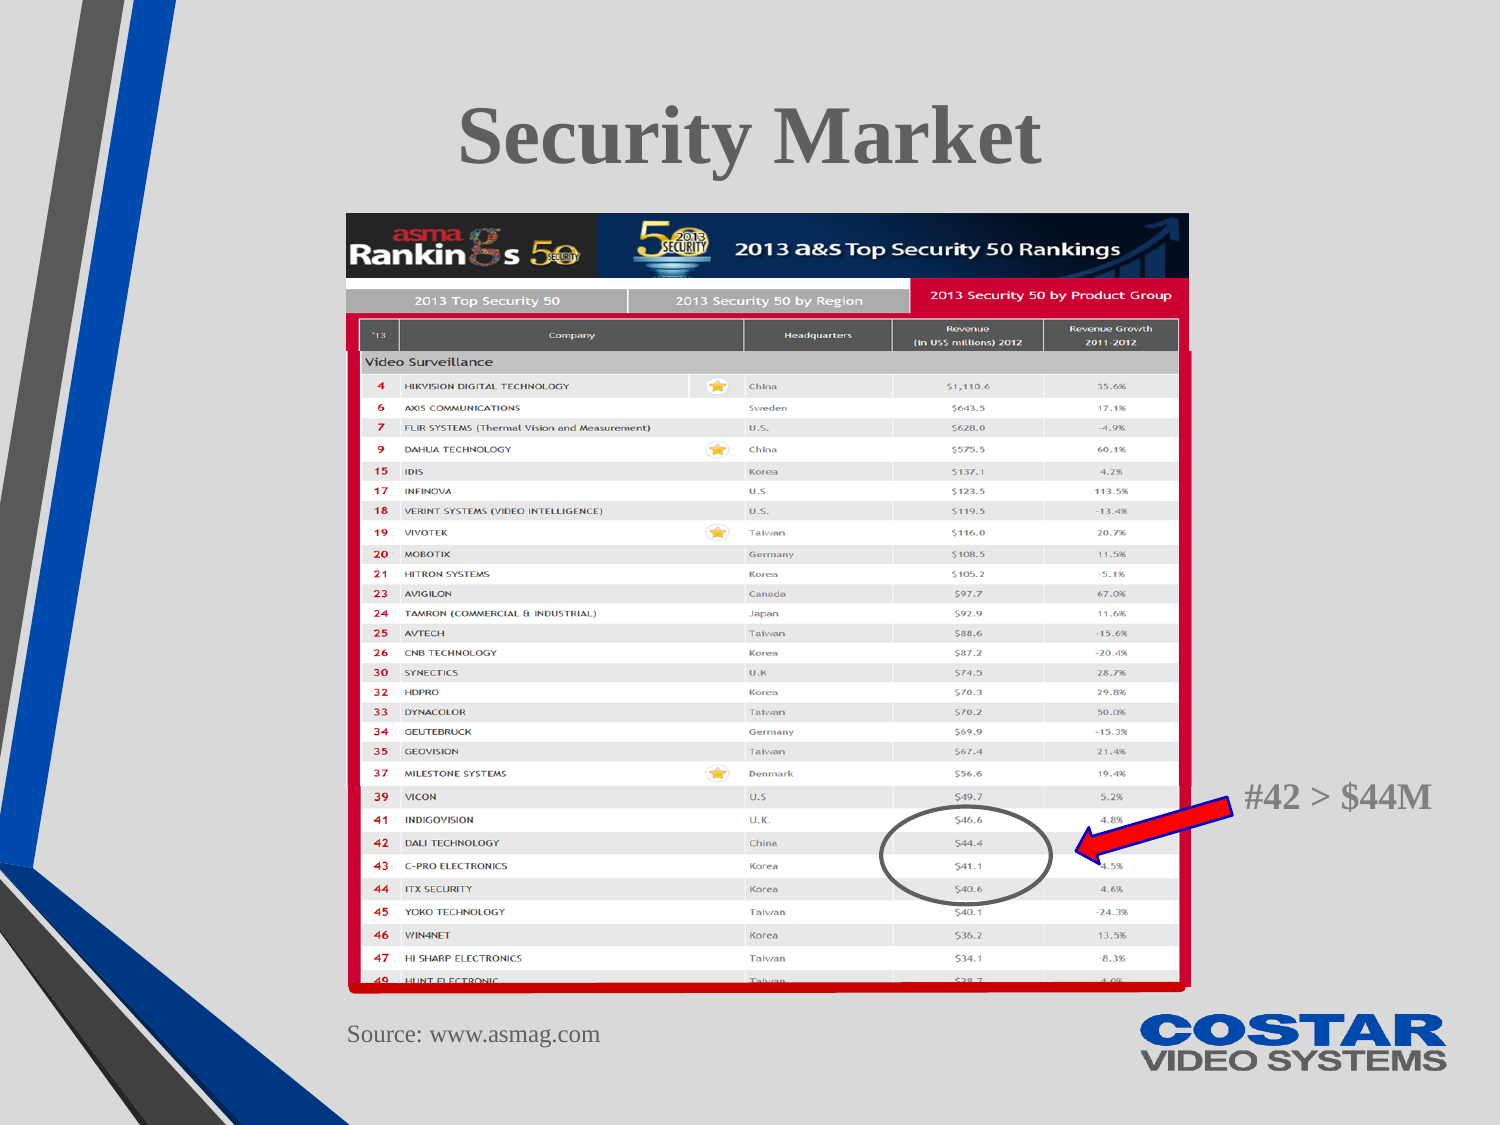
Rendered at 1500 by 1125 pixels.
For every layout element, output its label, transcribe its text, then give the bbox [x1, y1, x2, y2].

picture [345, 213, 1481, 1113]
title Security Market [118, 35, 1382, 225]
text_box #42 > $44M [1229, 764, 1500, 825]
text_box Source: www.asmag.com [332, 1010, 617, 1055]
text_box [1191, 795, 1234, 829]
